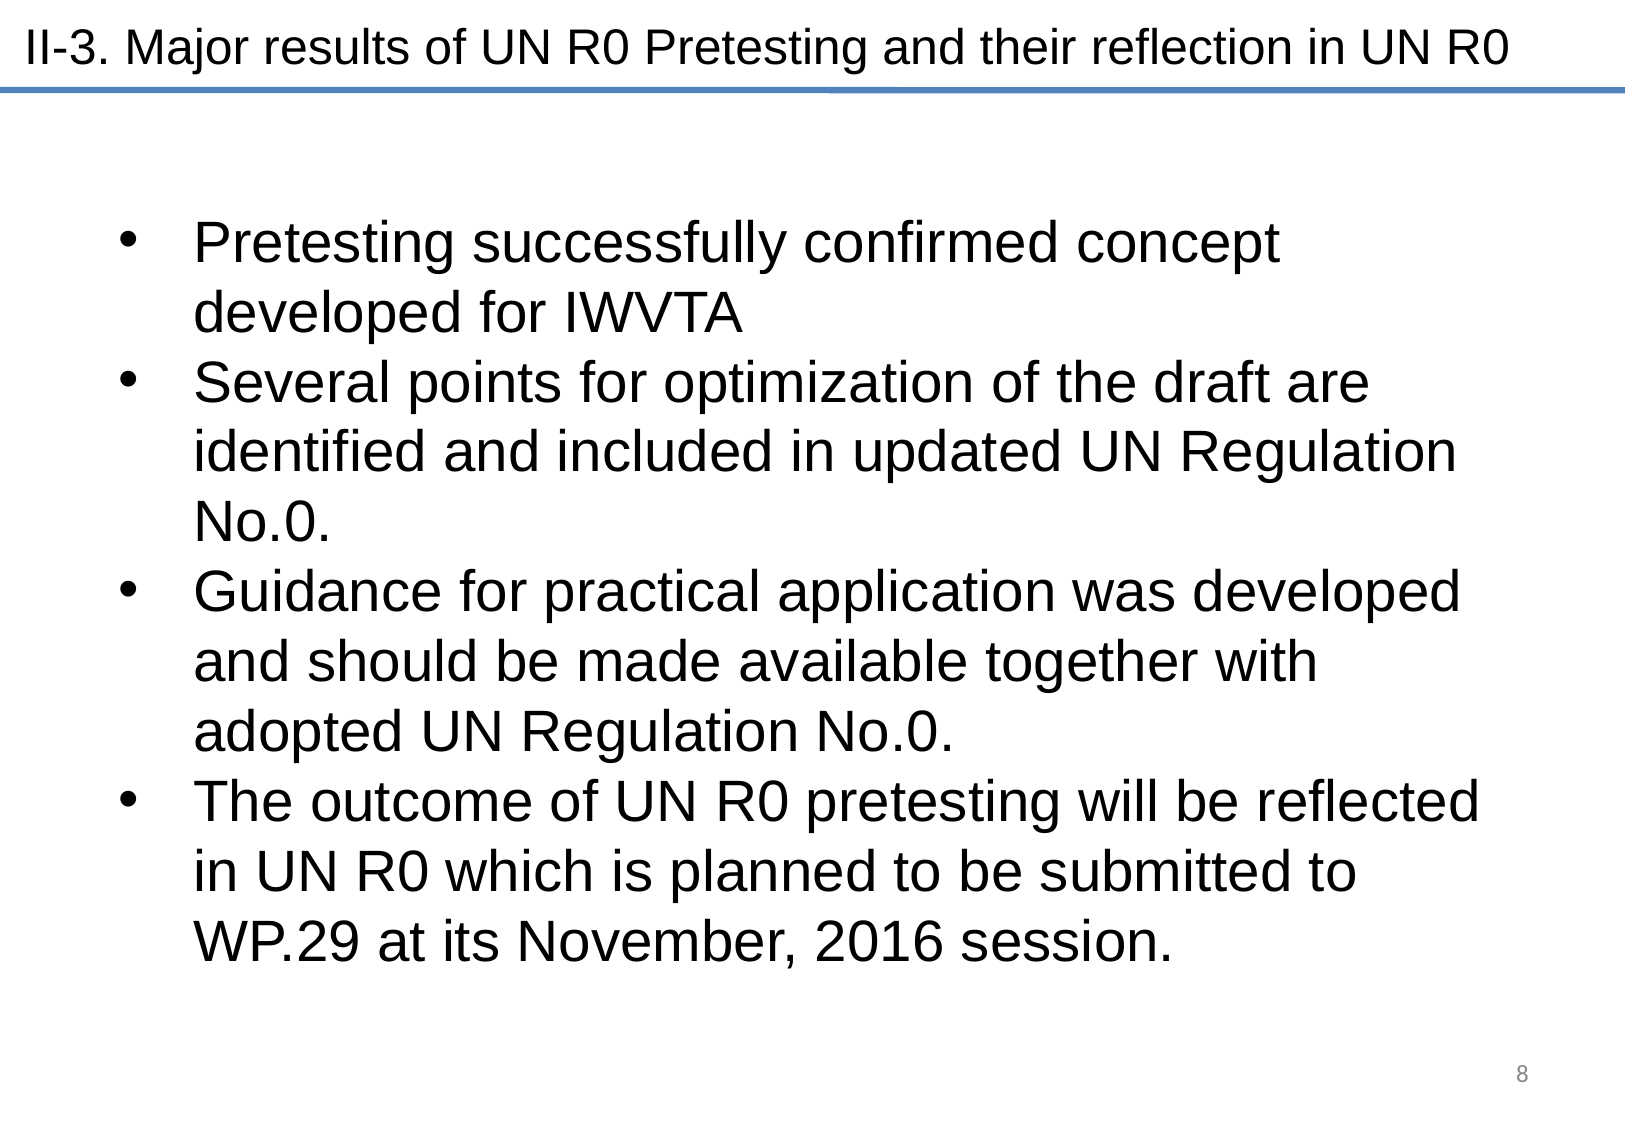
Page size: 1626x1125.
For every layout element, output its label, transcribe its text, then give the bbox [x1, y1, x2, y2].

slide_number 8 [1164, 1042, 1544, 1103]
text_box Pretesting successfully confirmed concept developed for IWVTA Several points for optimization of the draft are identified and included in updated UN Regulation No.0. Guidance for practical application was developed and should be made available together with adopted UN Regulation No.0. The outcome of UN R0 pretesting will be reflected in UN R0 which is planned to be submitted to WP.29 at its November, 2016 session. [103, 196, 1545, 981]
text_box II-3. Major results of UN R0 Pretesting and their reflection in UN R0 [9, 7, 1587, 82]
